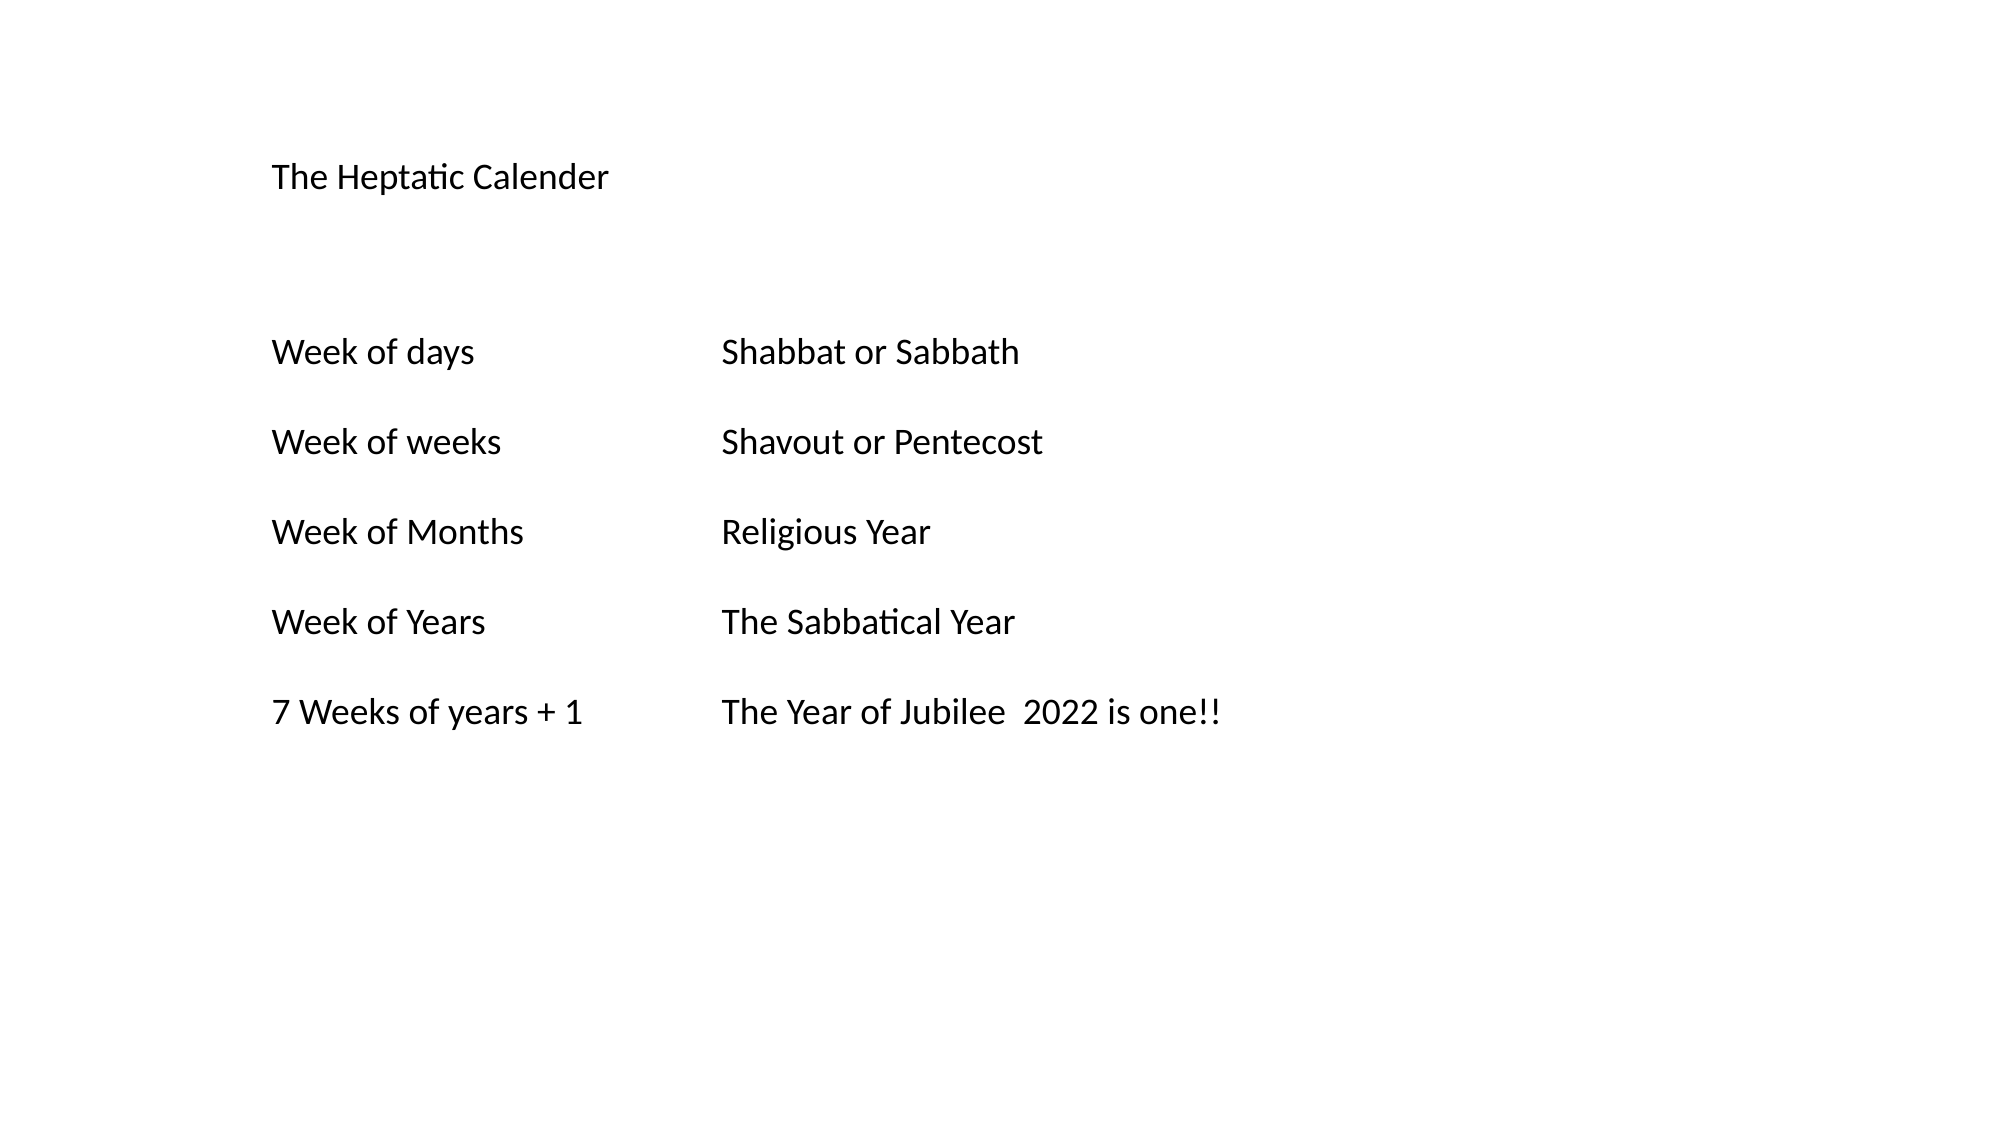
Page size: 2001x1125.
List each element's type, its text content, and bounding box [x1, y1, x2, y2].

text_box Week of days Shabbat or Sabbath Week of weeks Shavout or Pentecost Week of Months Religious Year Week of Years The Sabbatical Year 7 Weeks of years + 1 The Year of Jubilee 2022 is one!! [256, 319, 1766, 740]
text_box The Heptatic Calender [256, 144, 1195, 205]
